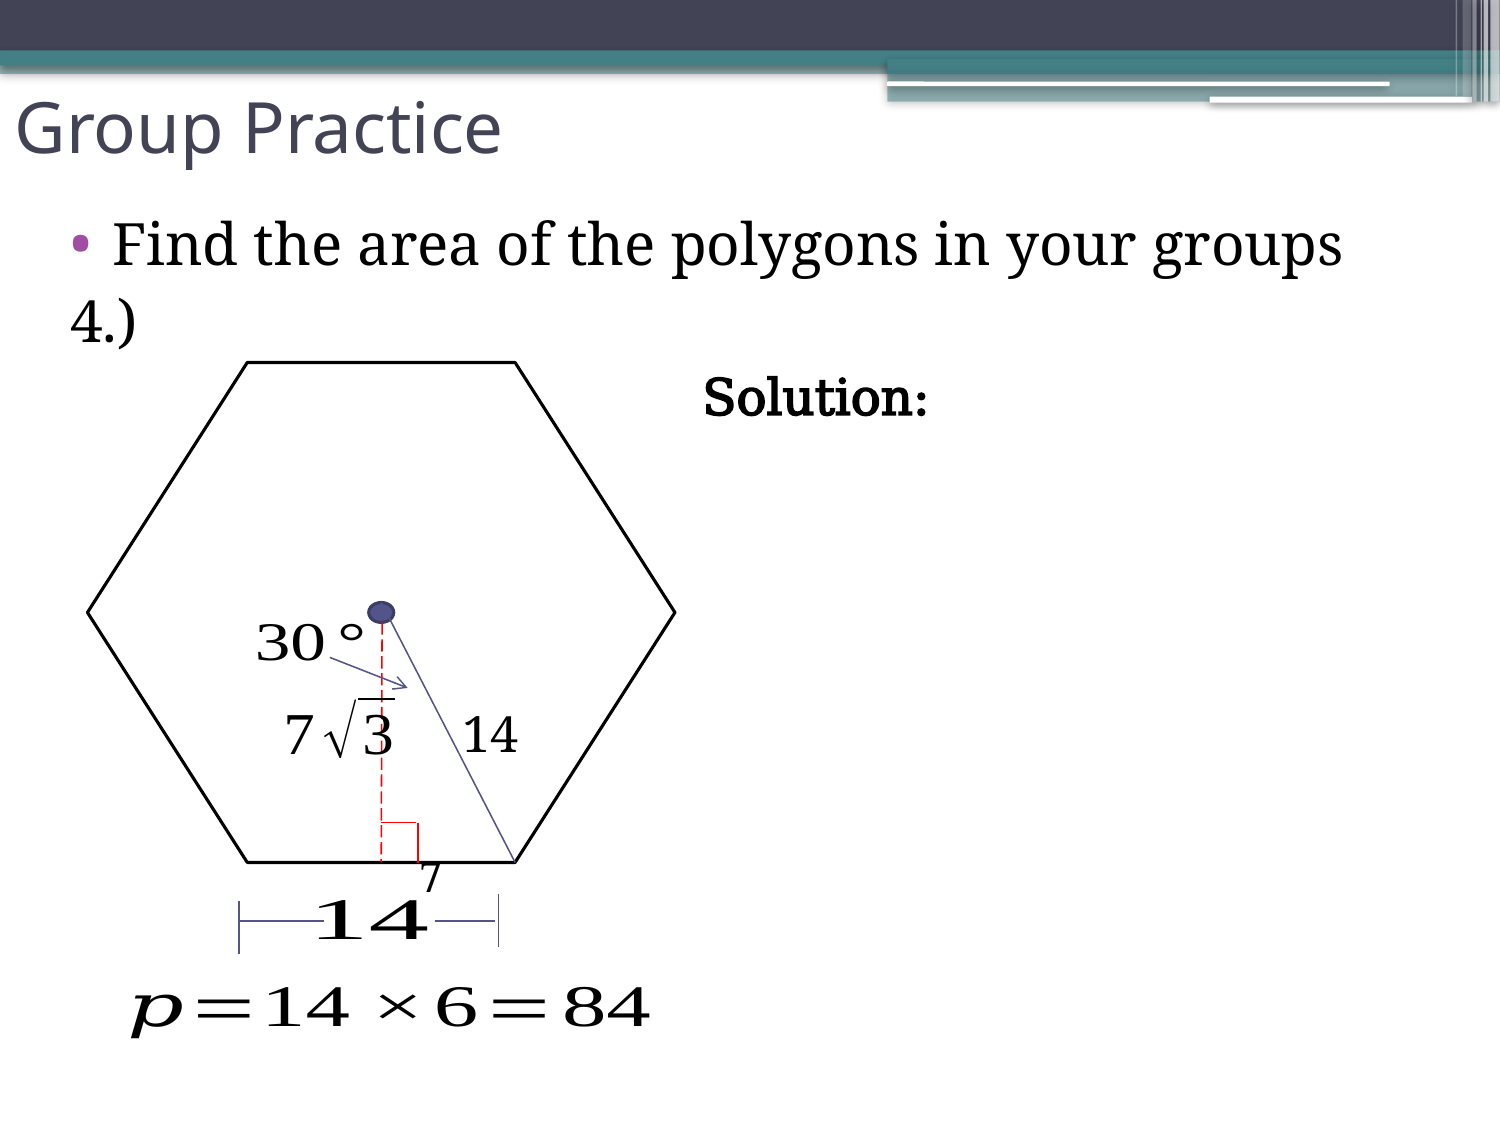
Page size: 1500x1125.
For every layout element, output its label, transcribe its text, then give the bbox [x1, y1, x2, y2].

text_box 7 [404, 874, 475, 885]
list Find the area of the polygons in your groups 4.) [37, 200, 1463, 400]
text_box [87, 362, 676, 863]
title Group Practice [0, 75, 900, 175]
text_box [238, 888, 499, 955]
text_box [329, 657, 408, 689]
